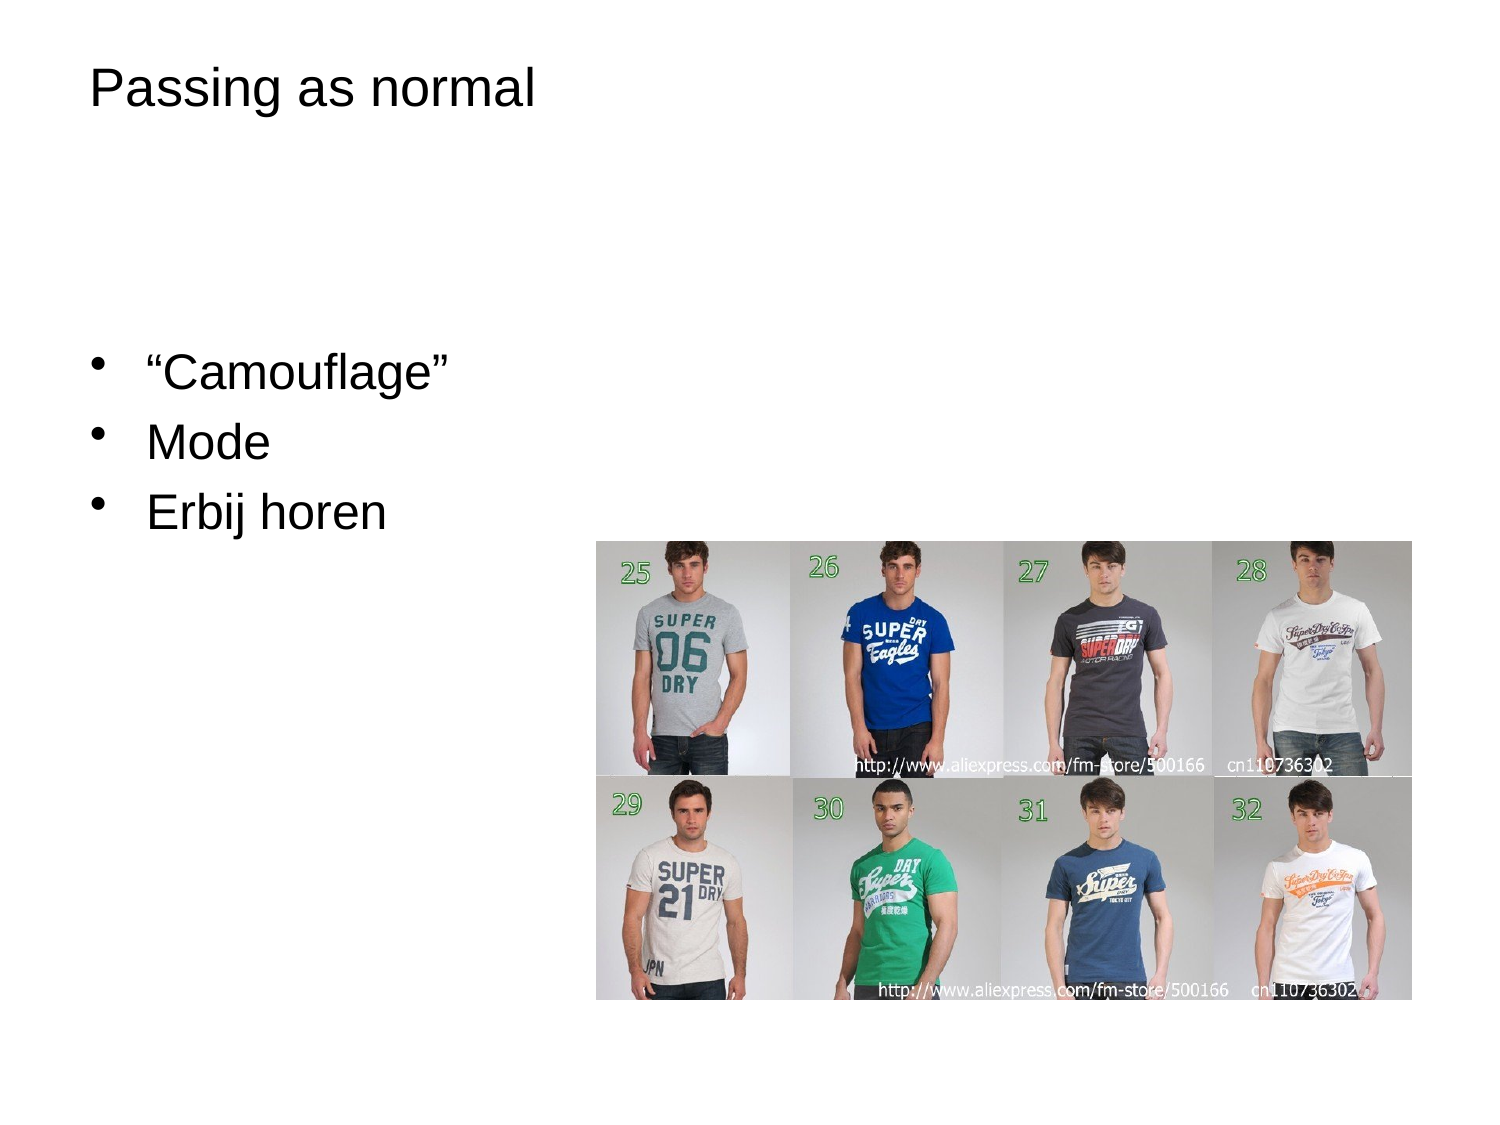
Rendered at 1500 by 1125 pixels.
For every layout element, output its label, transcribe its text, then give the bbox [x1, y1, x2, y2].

text_box Passing as normal [74, 45, 1425, 233]
text_box “Camouflage” Mode Erbij horen [74, 262, 1425, 1005]
picture [596, 541, 1412, 1000]
